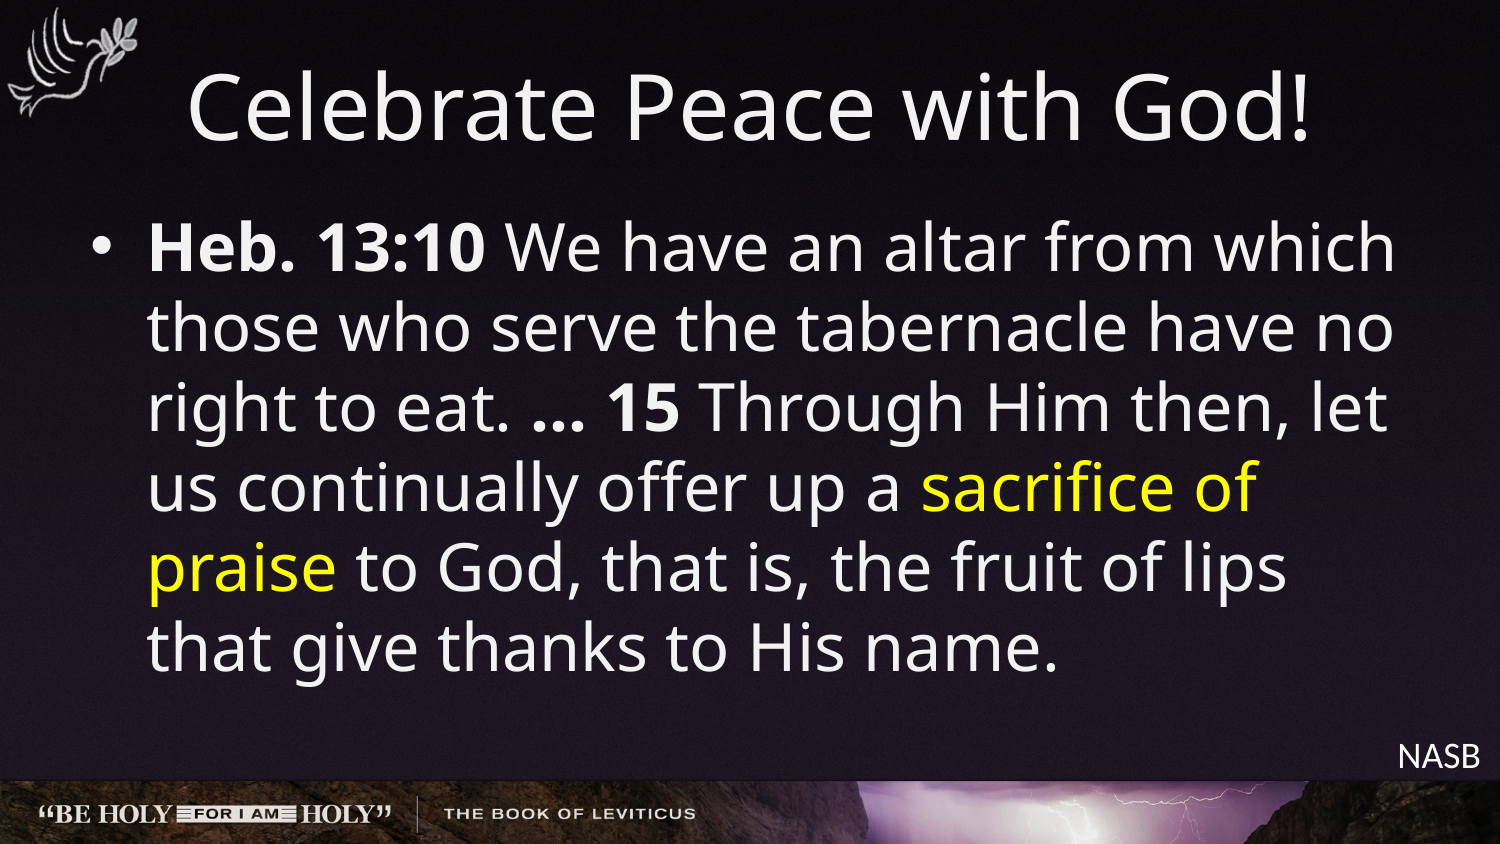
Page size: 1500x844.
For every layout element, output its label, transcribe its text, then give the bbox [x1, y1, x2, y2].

title Celebrate Peace with God! [75, 33, 1425, 175]
text_box NASB [1382, 723, 1497, 784]
picture [0, 0, 1500, 844]
list Heb. 13:10 We have an altar from which those who serve the tabernacle have no right to eat. … 15 Through Him then, let us continually offer up a sacrifice of praise to God, that is, the fruit of lips that give thanks to His name. [75, 196, 1425, 754]
